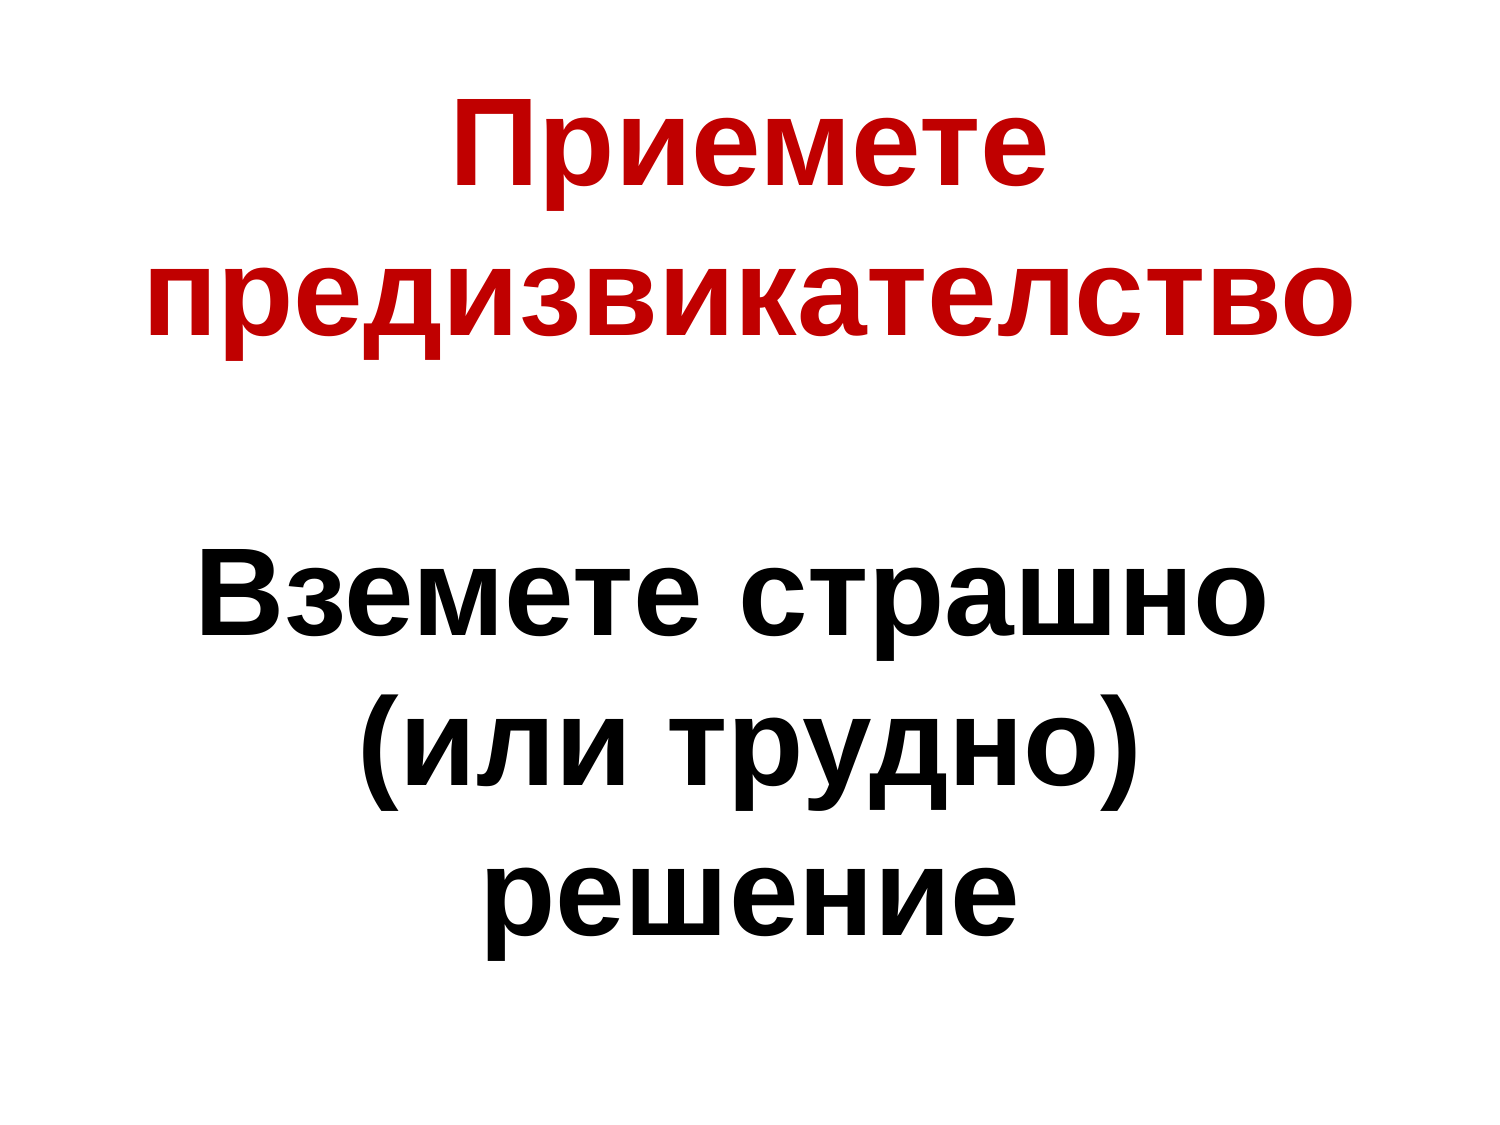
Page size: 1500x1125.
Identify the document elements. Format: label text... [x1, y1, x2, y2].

title Приемете предизвикателство Вземете страшно (или трудно) решение [75, 45, 1425, 977]
